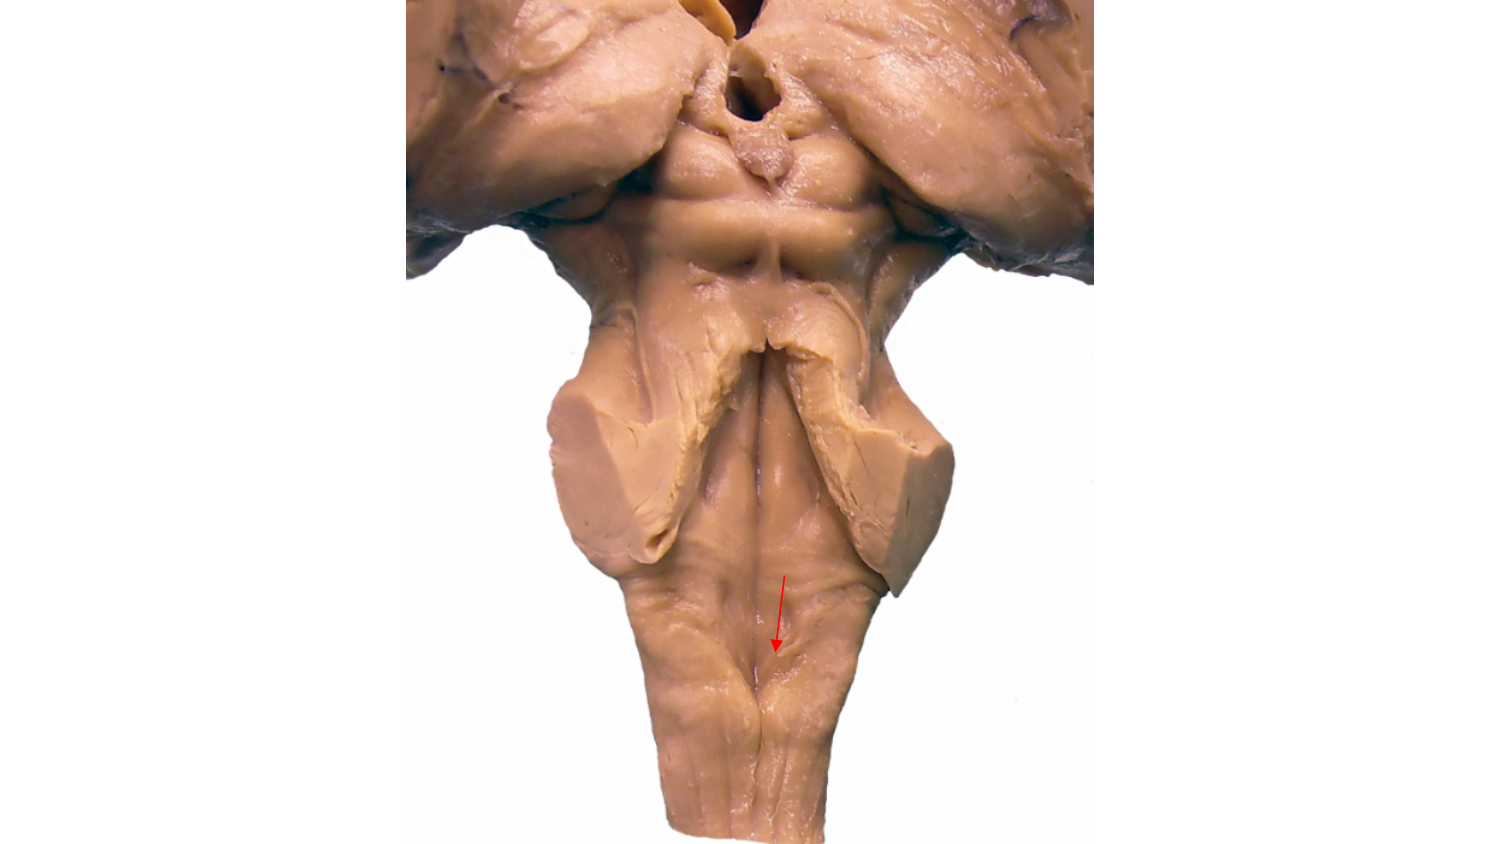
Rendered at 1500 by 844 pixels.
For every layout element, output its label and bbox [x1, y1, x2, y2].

text_box [774, 575, 785, 653]
picture [405, 0, 1094, 844]
